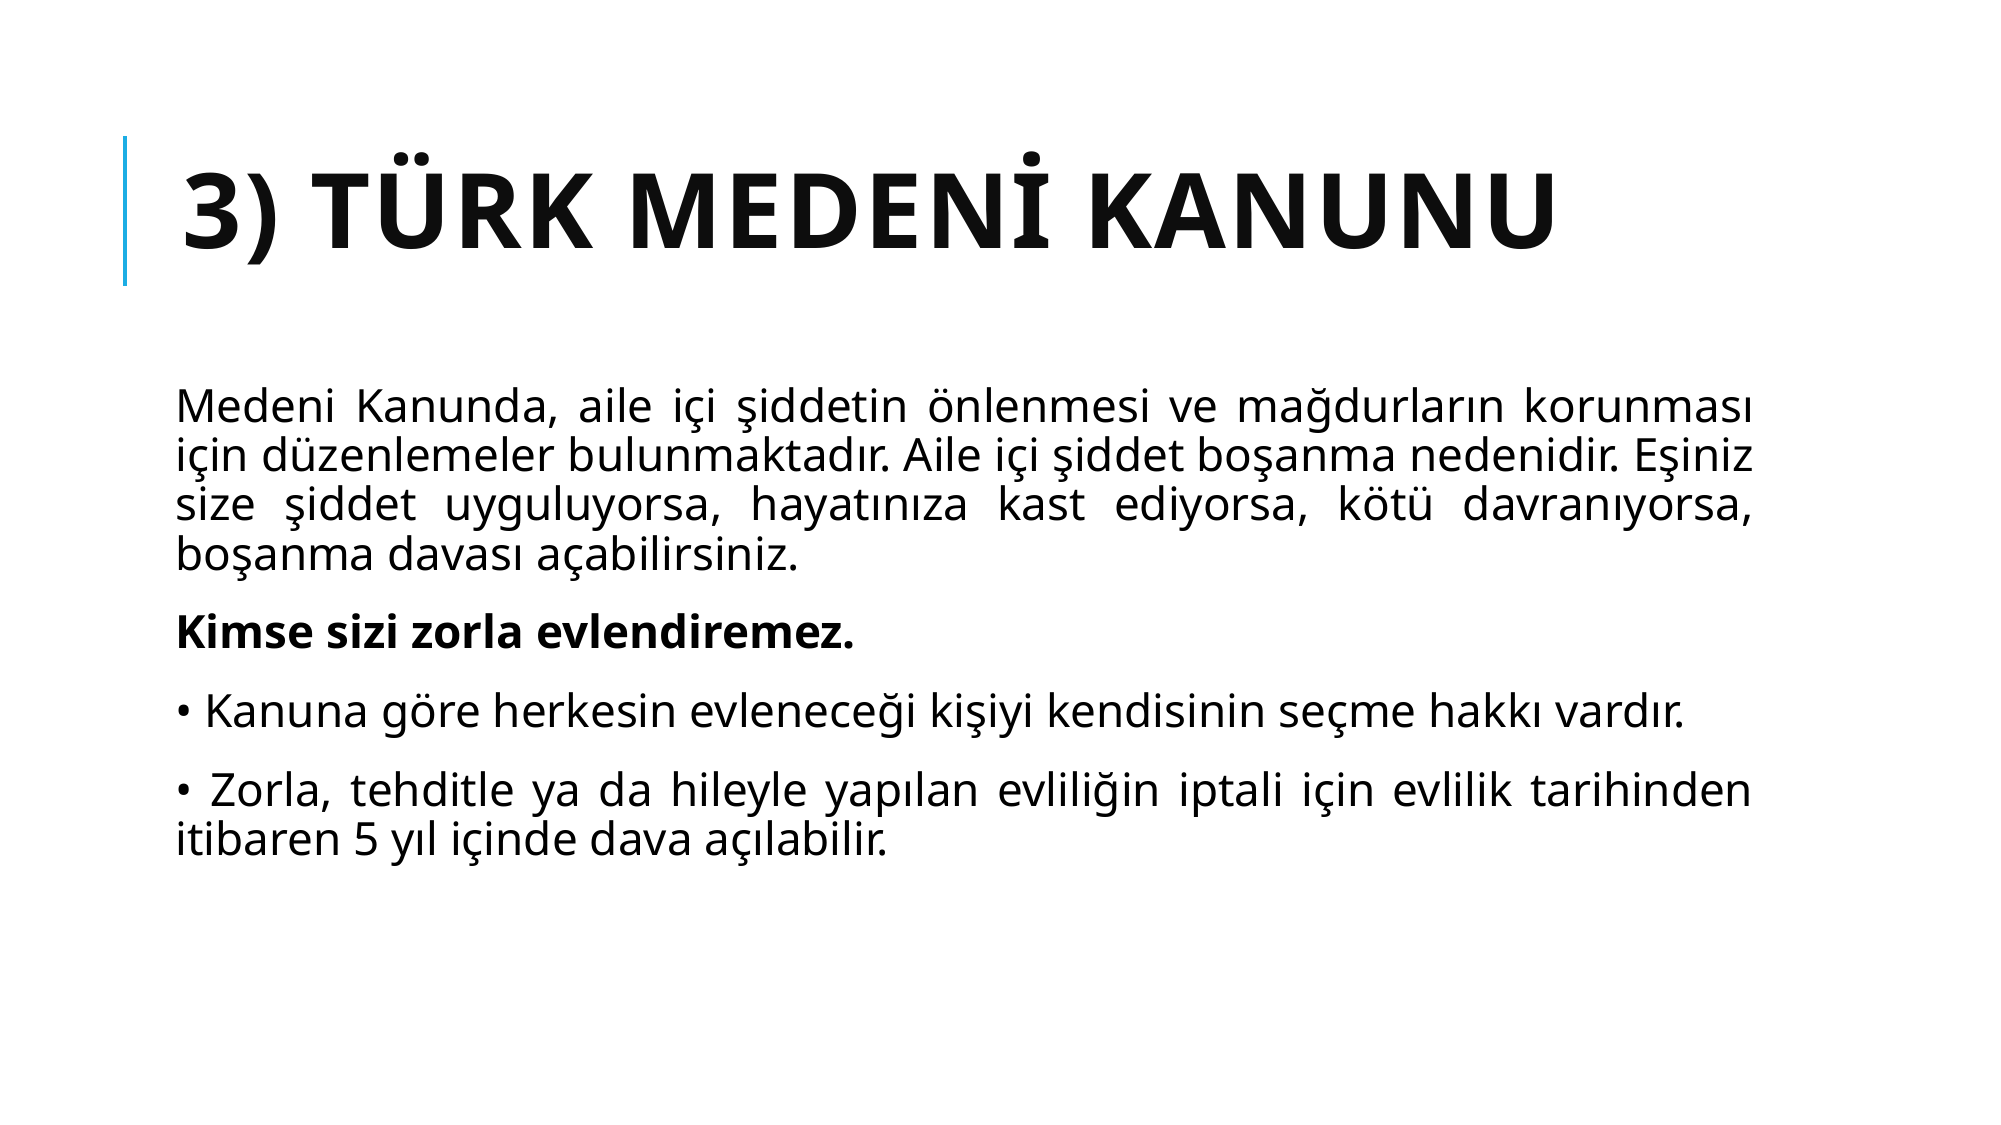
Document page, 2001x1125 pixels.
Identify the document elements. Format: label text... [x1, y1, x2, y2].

list Medeni Kanunda, aile içi şiddetin önlenmesi ve mağdurların korunması için düzenlemeler bulunmaktadır. Aile içi şiddet boşanma nedenidir. Eşiniz size şiddet uyguluyorsa, hayatınıza kast ediyorsa, kötü davranıyorsa, boşanma davası açabilirsiniz. Kimse sizi zorla evlendiremez. • Kanuna göre herkesin evleneceği kişiyi kendisinin seçme hakkı vardır. • Zorla, tehditle ya da hileyle yapılan evliliğin iptali için evlilik tarihinden itibaren 5 yıl içinde dava açılabilir. [168, 375, 1763, 1035]
title 3) Türk Medeni Kanunu [168, 96, 1763, 342]
